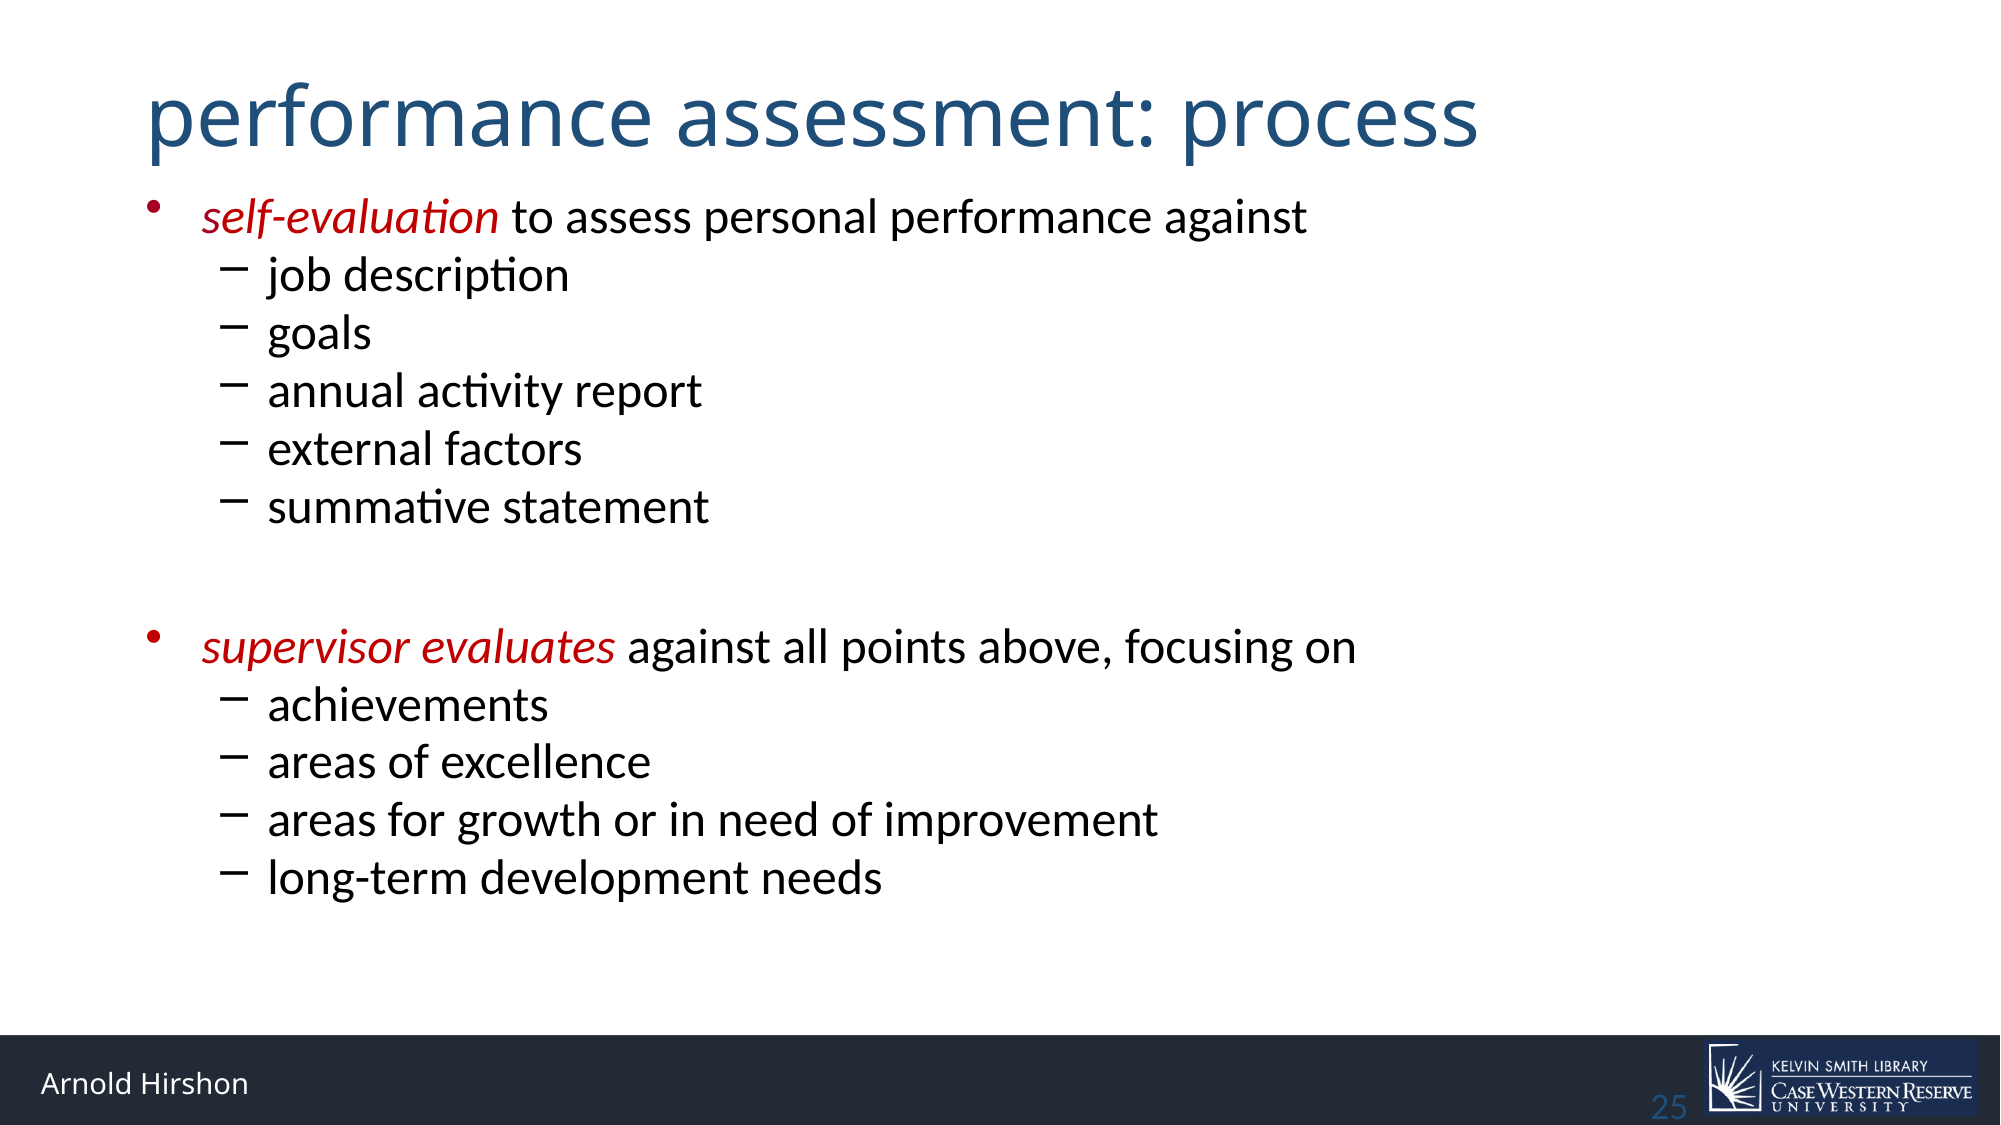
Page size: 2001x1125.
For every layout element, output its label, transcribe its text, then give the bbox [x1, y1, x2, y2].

picture [1703, 1039, 1978, 1116]
text_box self-evaluation to assess personal performance against job description goals annual activity report external factors summative statement supervisor evaluates against all points above, focusing on achievements areas of excellence areas for growth or in need of improvement long-term development needs [130, 187, 1921, 1012]
text_box performance assessment: process [130, 56, 1669, 187]
slide_number 25 [1635, 1074, 1750, 1125]
